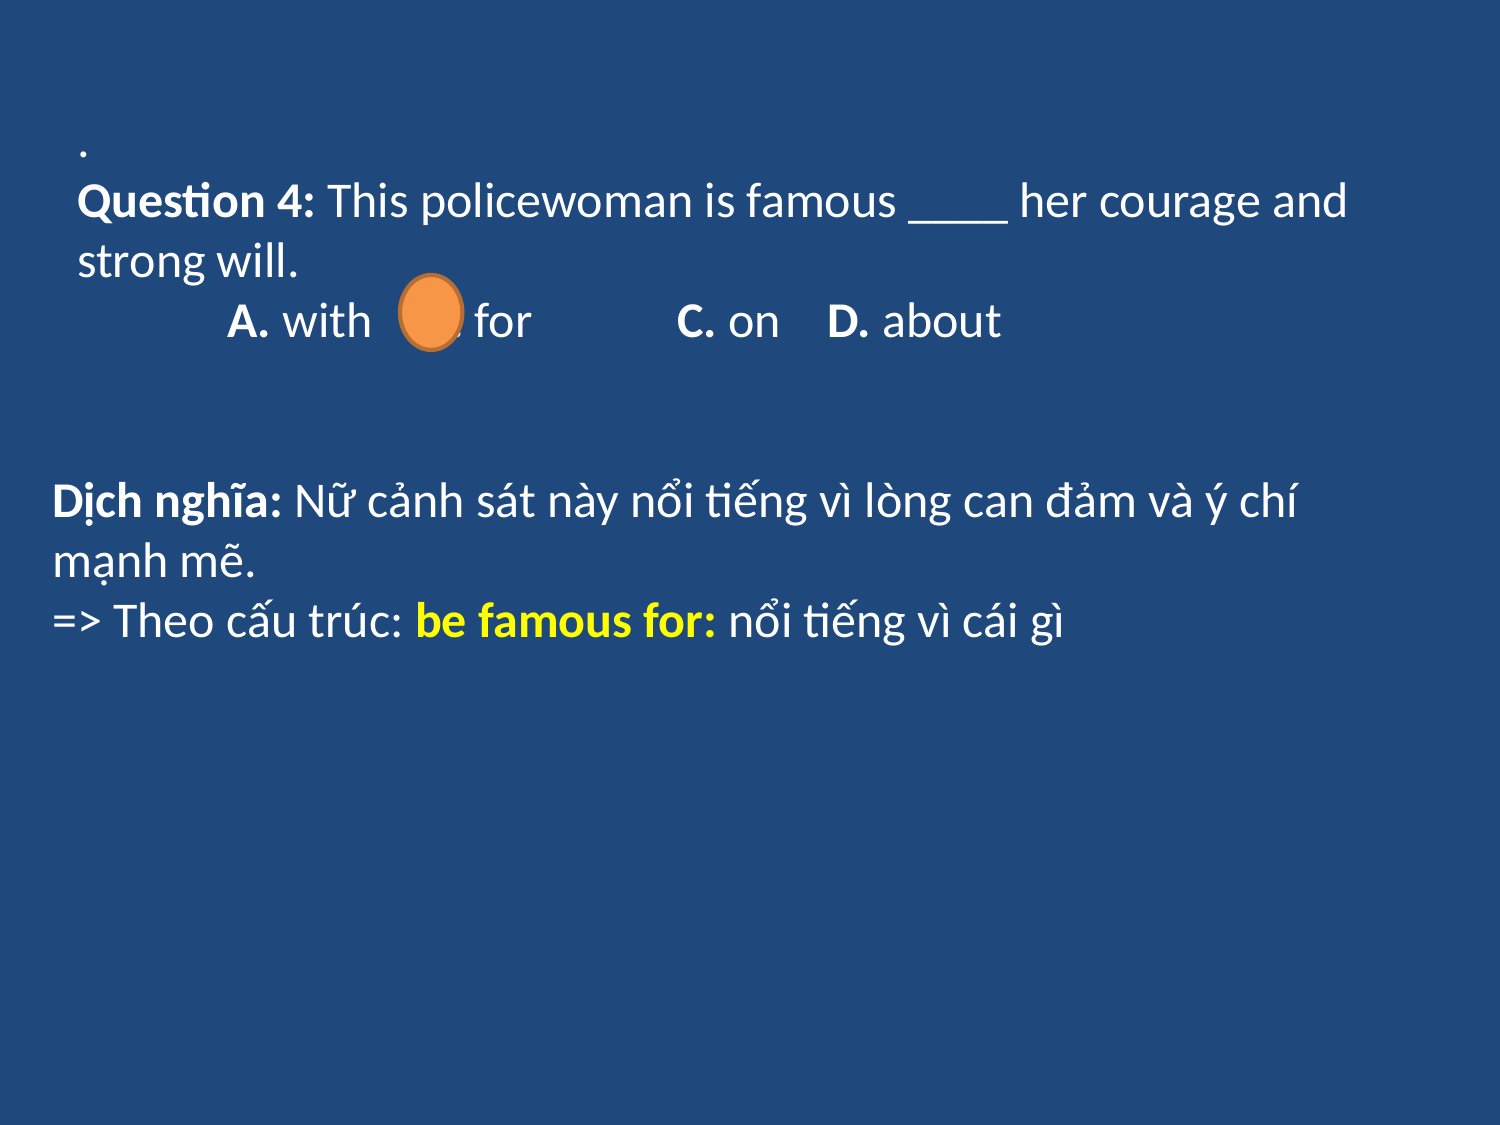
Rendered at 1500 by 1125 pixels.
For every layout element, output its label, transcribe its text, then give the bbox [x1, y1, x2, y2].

text_box [397, 272, 465, 353]
text_box Dịch nghĩa: Nữ cảnh sát này nổi tiếng vì lòng can đảm và ý chí mạnh mẽ. => Theo cấu trúc: be famous for: nổi tiếng vì cái gì [37, 399, 1438, 715]
text_box . Question 4: This policewoman is famous ____ her courage and strong will. A. with B. for C. on D. about [62, 99, 1438, 399]
